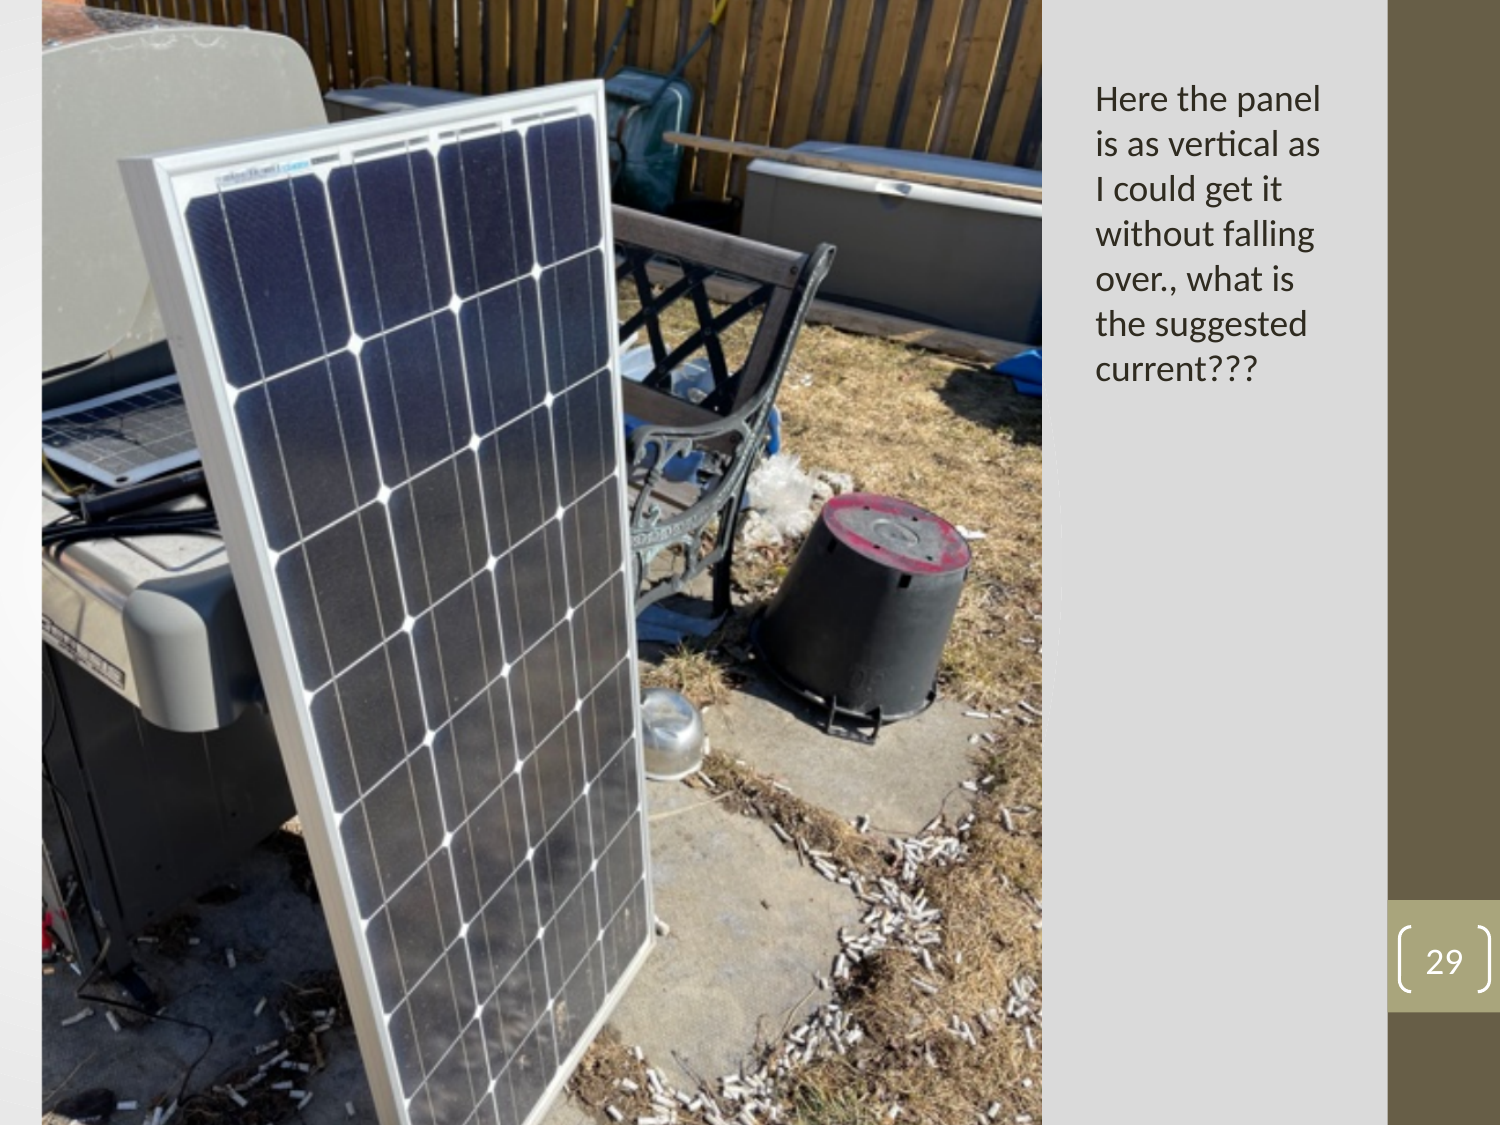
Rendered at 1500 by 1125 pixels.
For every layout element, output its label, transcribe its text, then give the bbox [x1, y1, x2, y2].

picture [0, 0, 1209, 1125]
text_box Here the panel is as vertical as I could get it without falling over., what is the suggested current??? [1218, 66, 1341, 397]
slide_number 29 [1397, 925, 1492, 994]
